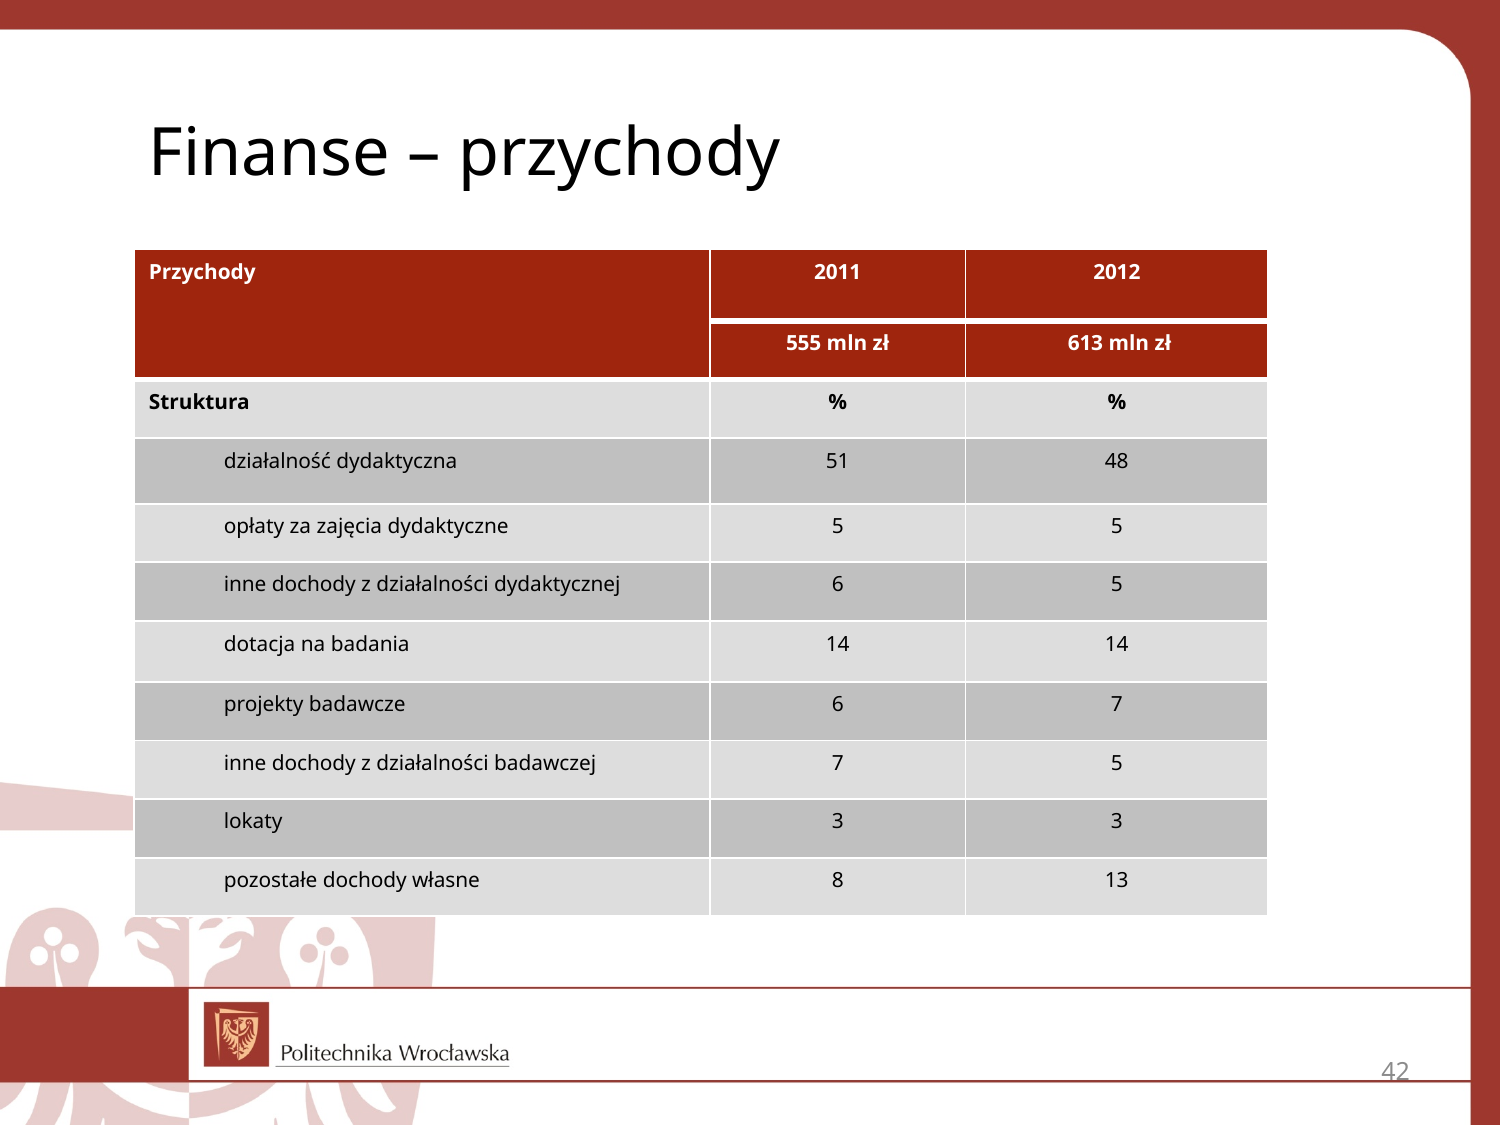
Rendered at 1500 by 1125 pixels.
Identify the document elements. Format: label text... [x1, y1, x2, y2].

table_cell Struktura [135, 382, 709, 437]
table_cell dotacja na badania [135, 622, 709, 681]
table_header 2011 [711, 250, 965, 318]
table_cell opłaty za zajęcia dydaktyczne [135, 505, 709, 561]
table_cell 613 mln zł [966, 324, 1267, 377]
table_cell 3 [966, 800, 1267, 857]
table_cell 5 [966, 741, 1267, 798]
table_cell projekty badawcze [135, 683, 709, 740]
title Finanse – przychody [133, 89, 1371, 209]
table_cell pozostałe dochody własne [135, 859, 709, 915]
table_cell lokaty [135, 800, 709, 857]
table_cell działalność dydaktyczna [135, 439, 709, 503]
table_cell 7 [966, 683, 1267, 740]
table_cell 14 [711, 622, 965, 681]
table_cell 7 [711, 741, 965, 798]
table_cell 6 [711, 683, 965, 740]
slide_number 42 [1074, 1042, 1425, 1103]
table_cell 6 [711, 563, 965, 620]
table_cell 48 [966, 439, 1267, 503]
table_header Przychody [135, 250, 709, 377]
table_cell 51 [711, 439, 965, 503]
table_cell 5 [711, 505, 965, 561]
table_cell 13 [966, 859, 1267, 915]
table_cell inne dochody z działalności dydaktycznej [135, 563, 709, 620]
table_cell 3 [711, 800, 965, 857]
table_cell 14 [966, 622, 1267, 681]
table_cell 555 mln zł [711, 324, 965, 377]
table_cell % [966, 382, 1267, 437]
table_cell inne dochody z działalności badawczej [135, 741, 709, 798]
table_cell 5 [966, 563, 1267, 620]
table_header 2012 [966, 250, 1267, 318]
table_cell 5 [966, 505, 1267, 561]
picture [0, 0, 1500, 1125]
table_cell 8 [711, 859, 965, 915]
table_cell % [711, 382, 965, 437]
